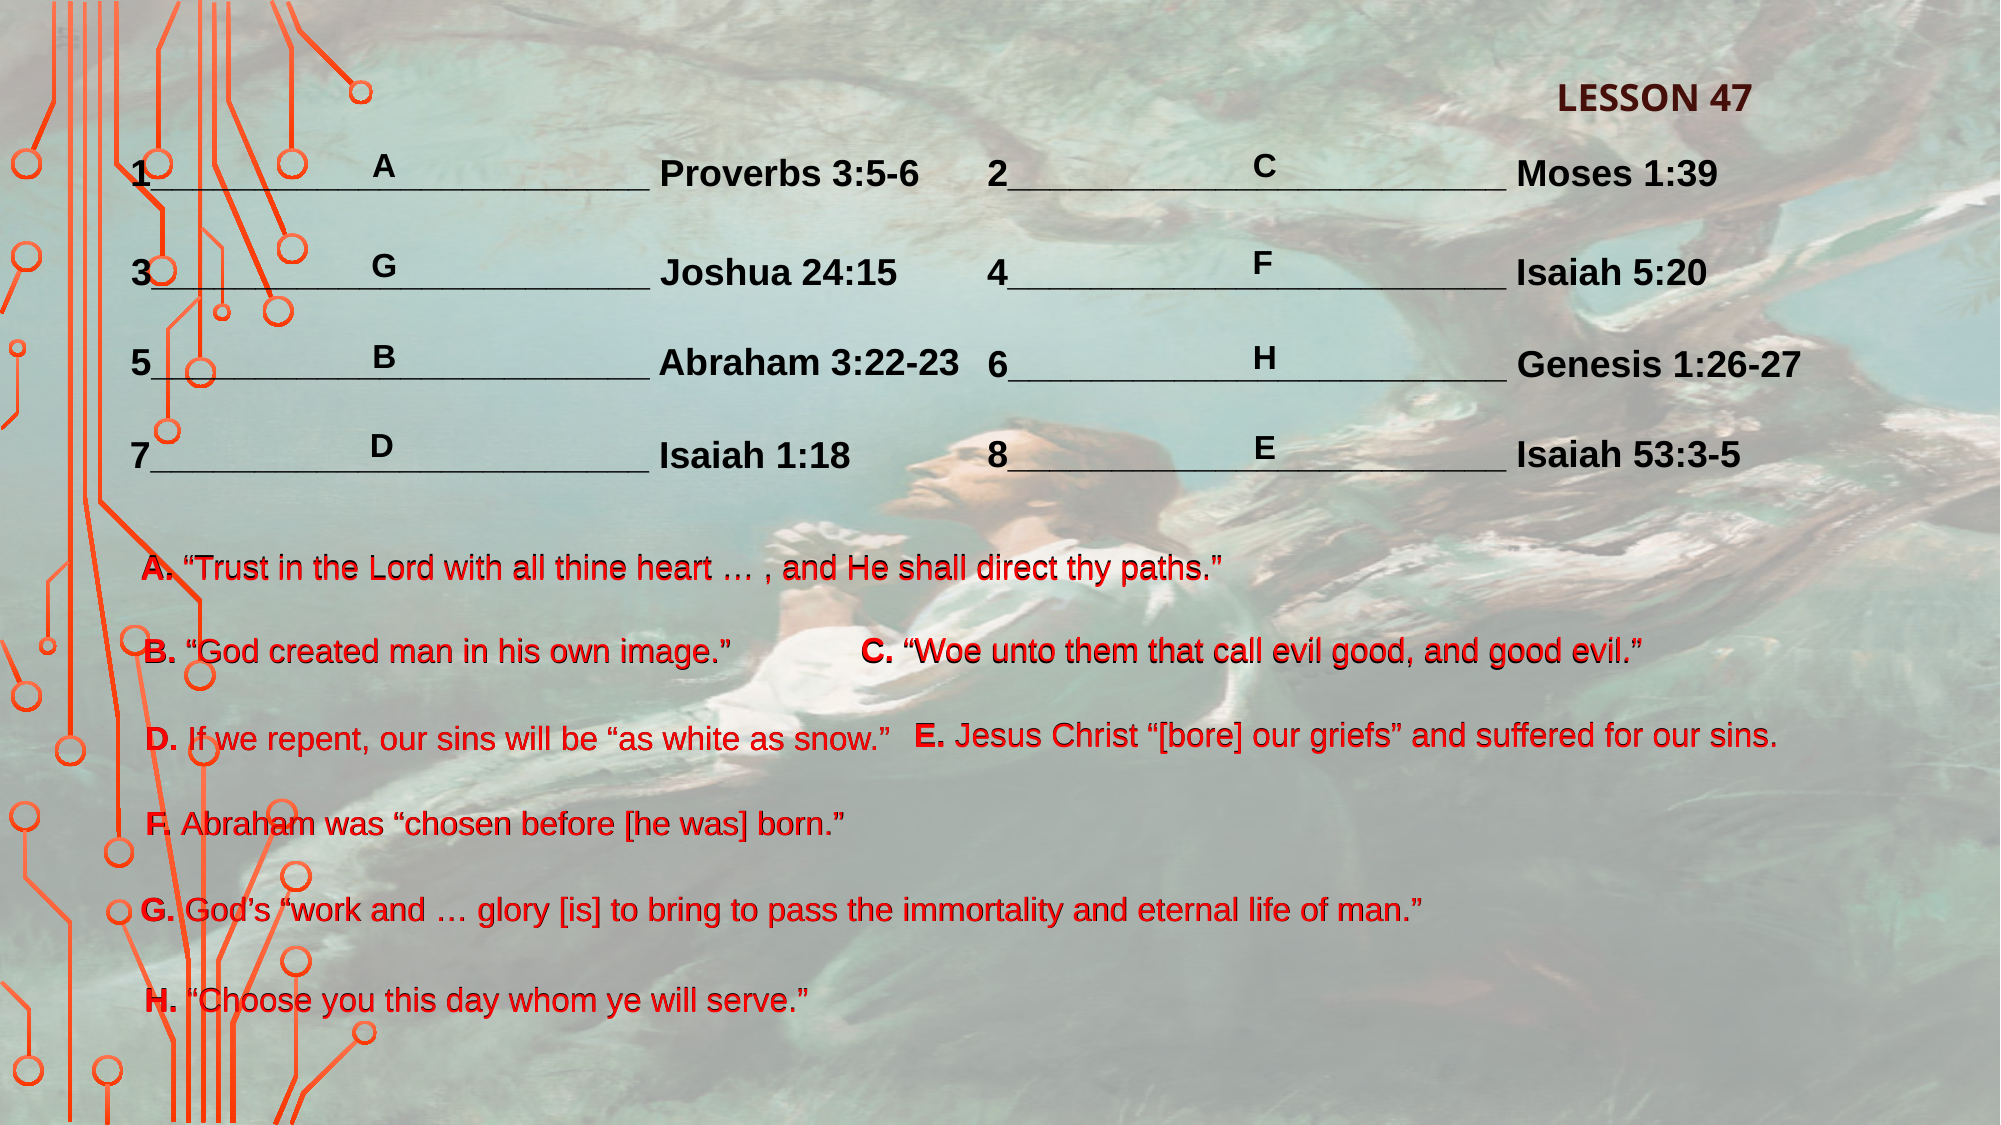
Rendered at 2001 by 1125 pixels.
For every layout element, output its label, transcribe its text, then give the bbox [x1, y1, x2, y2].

text_box LESSON 47 [1541, 66, 1850, 190]
text_box G [356, 236, 412, 292]
text_box H. “Choose you this day whom ye will serve.” [129, 971, 825, 1027]
text_box 4________________________ Isaiah 5:20 [972, 240, 1723, 301]
text_box 6________________________ Genesis 1:26-27 [972, 332, 1817, 393]
text_box 2________________________ Moses 1:39 [972, 141, 1734, 202]
text_box C [1238, 137, 1292, 192]
text_box 8________________________ Isaiah 53:3-5 [972, 423, 1757, 483]
text_box 1________________________ Proverbs 3:5-6 [115, 141, 935, 202]
text_box 7________________________ Isaiah 1:18 [115, 423, 866, 484]
text_box B. “God created man in his own image.” [128, 622, 747, 677]
text_box E [1239, 418, 1292, 474]
text_box C. “Woe unto them that call evil good, and good evil.” [846, 621, 1659, 676]
text_box F. Abraham was “chosen before [he was] born.” [130, 794, 860, 850]
text_box B [357, 327, 412, 383]
text_box D. If we repent, our sins will be “as white as snow.” [130, 709, 907, 765]
text_box D [355, 416, 409, 472]
text_box F [1237, 233, 1295, 289]
text_box A [357, 137, 438, 192]
text_box G. God’s “work and … glory [is] to bring to pass the immortality and eternal life of man.” [125, 880, 1556, 936]
text_box 3________________________ Joshua 24:15 [116, 240, 913, 301]
text_box A. “Trust in the Lord with all thine heart … , and He shall direct thy paths.” [125, 539, 1268, 595]
text_box E. Jesus Christ “[bore] our griefs” and suffered for our sins. [899, 706, 1795, 762]
text_box 5________________________ Abraham 3:22-23 [115, 330, 975, 391]
text_box H [1238, 329, 1292, 385]
